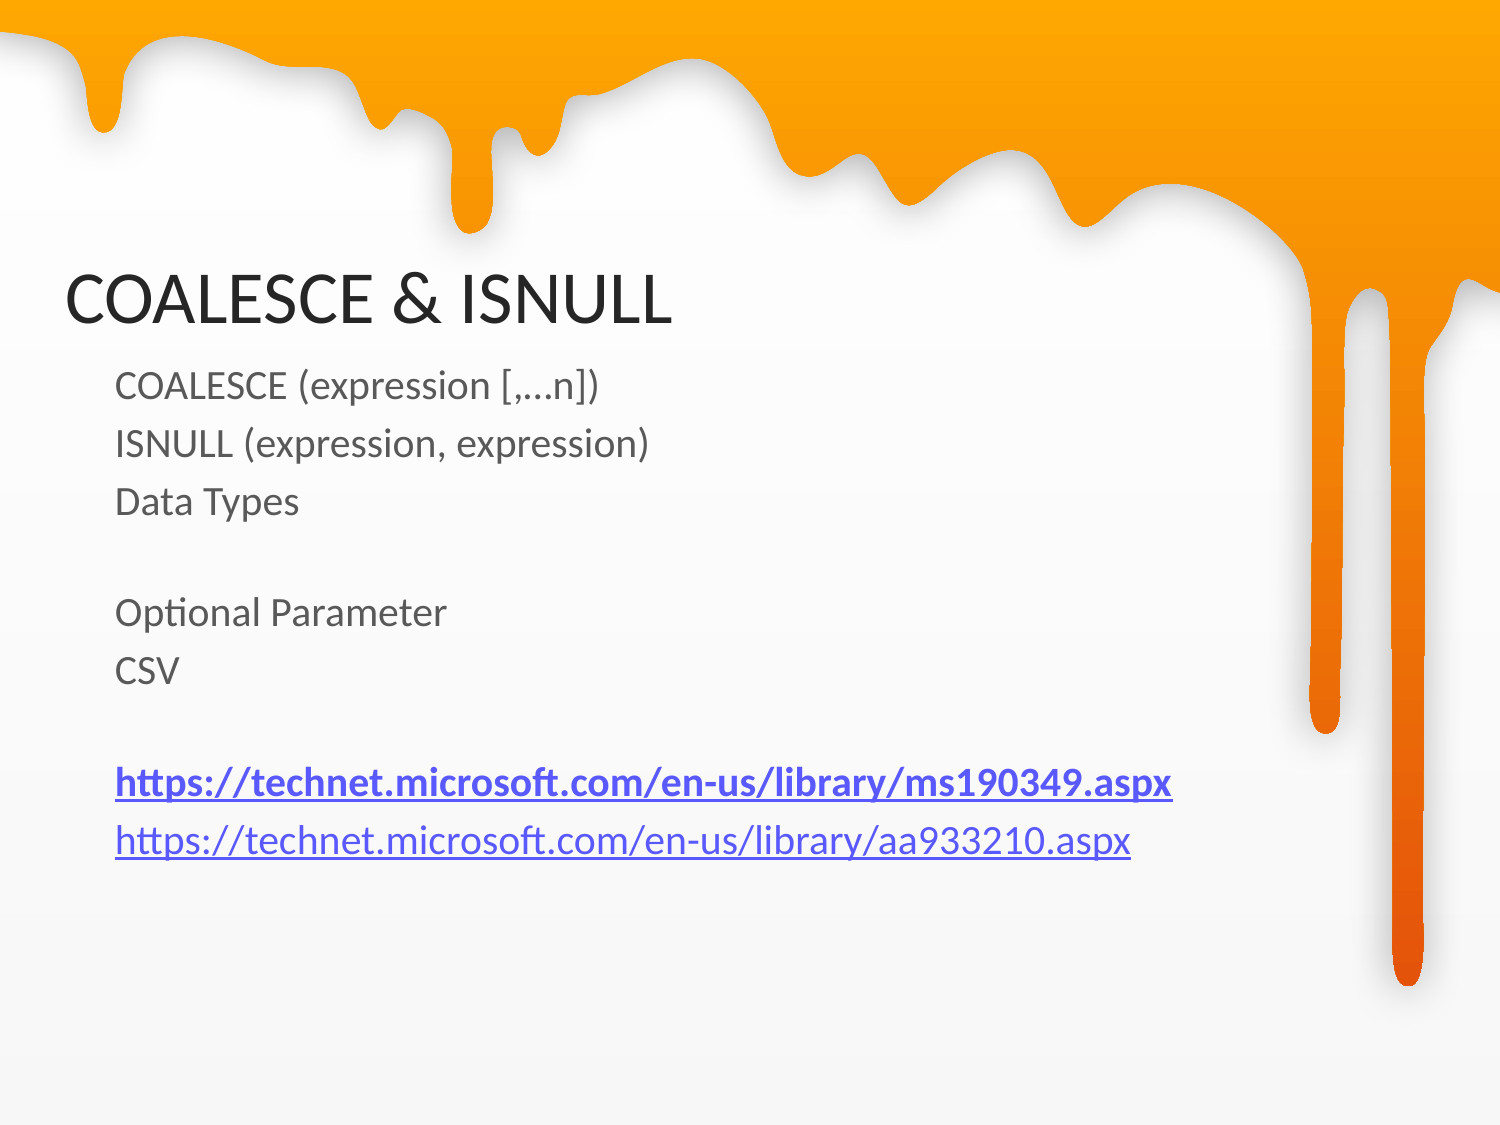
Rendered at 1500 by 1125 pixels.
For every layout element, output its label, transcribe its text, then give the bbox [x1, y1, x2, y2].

list COALESCE (expression [,…n]) ISNULL (expression, expression) Data Types Optional Parameter CSV https://technet.microsoft.com/en-us/library/ms190349.aspx https://technet.microsoft.com/en-us/library/aa933210.aspx [99, 350, 1350, 1025]
title COALESCE & ISNULL [50, 237, 1300, 350]
